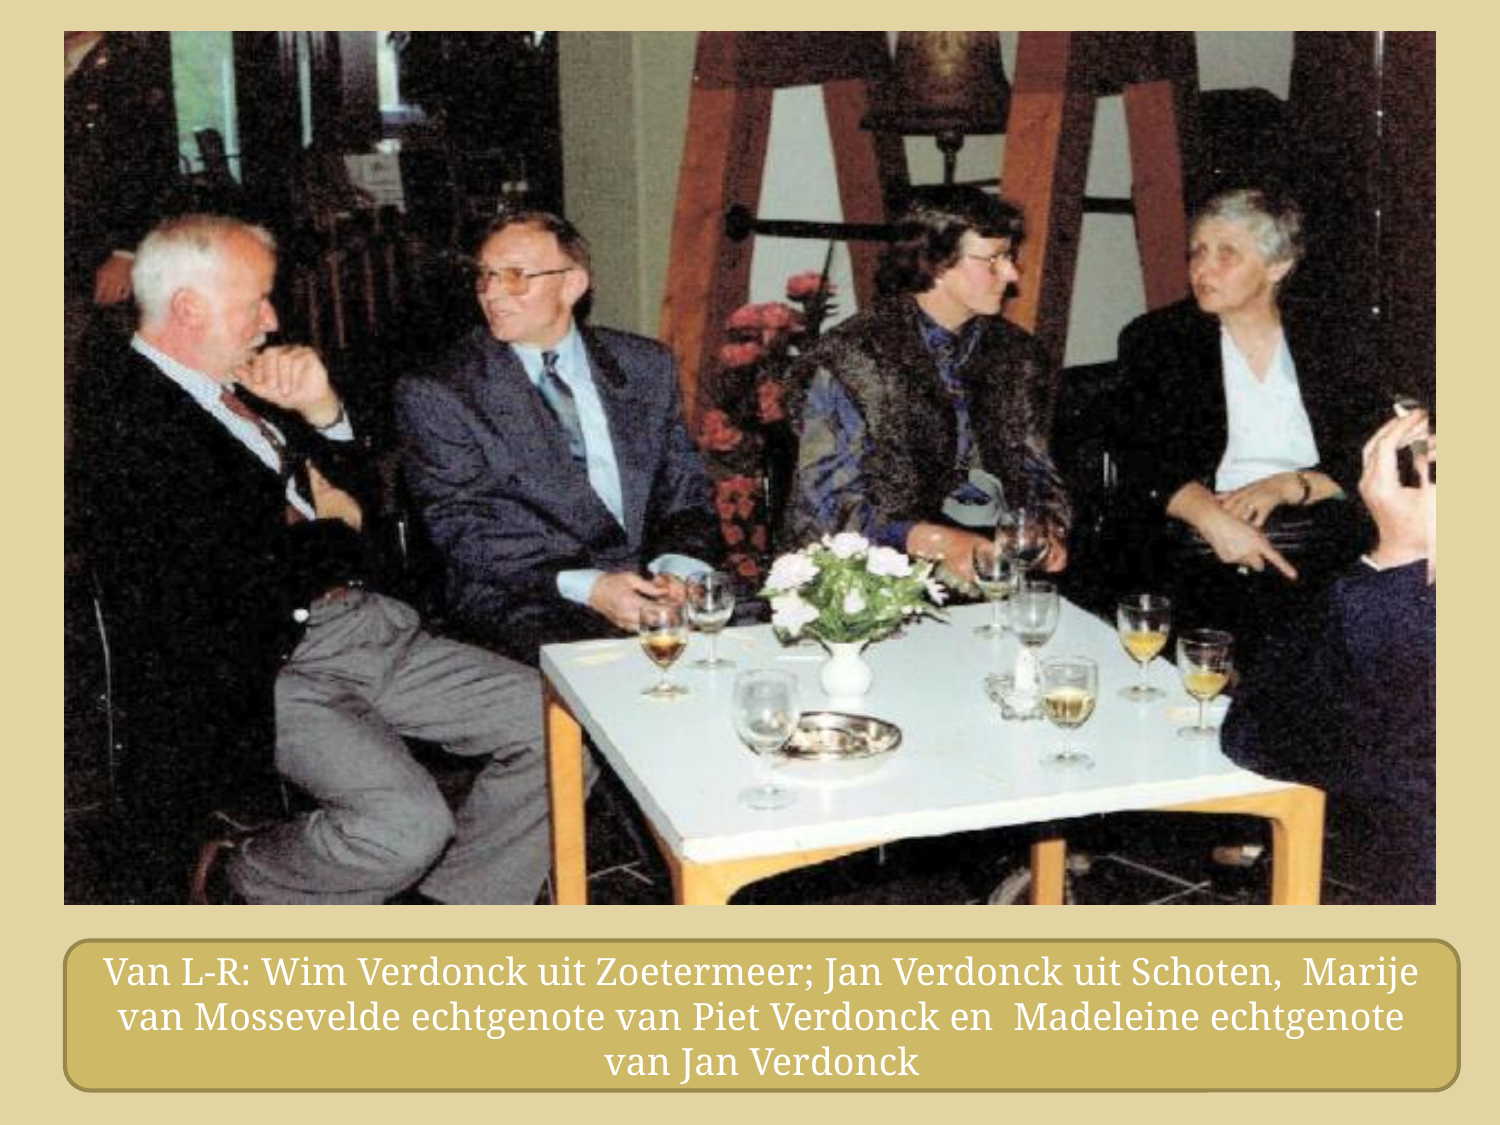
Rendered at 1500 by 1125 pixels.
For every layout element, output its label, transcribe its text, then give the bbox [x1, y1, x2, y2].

picture [64, 31, 1436, 906]
text_box Van L-R: Wim Verdonck uit Zoetermeer; Jan Verdonck uit Schoten, Marije van Mossevelde echtgenote van Piet Verdonck en Madeleine echtgenote van Jan Verdonck [62, 938, 1461, 1093]
